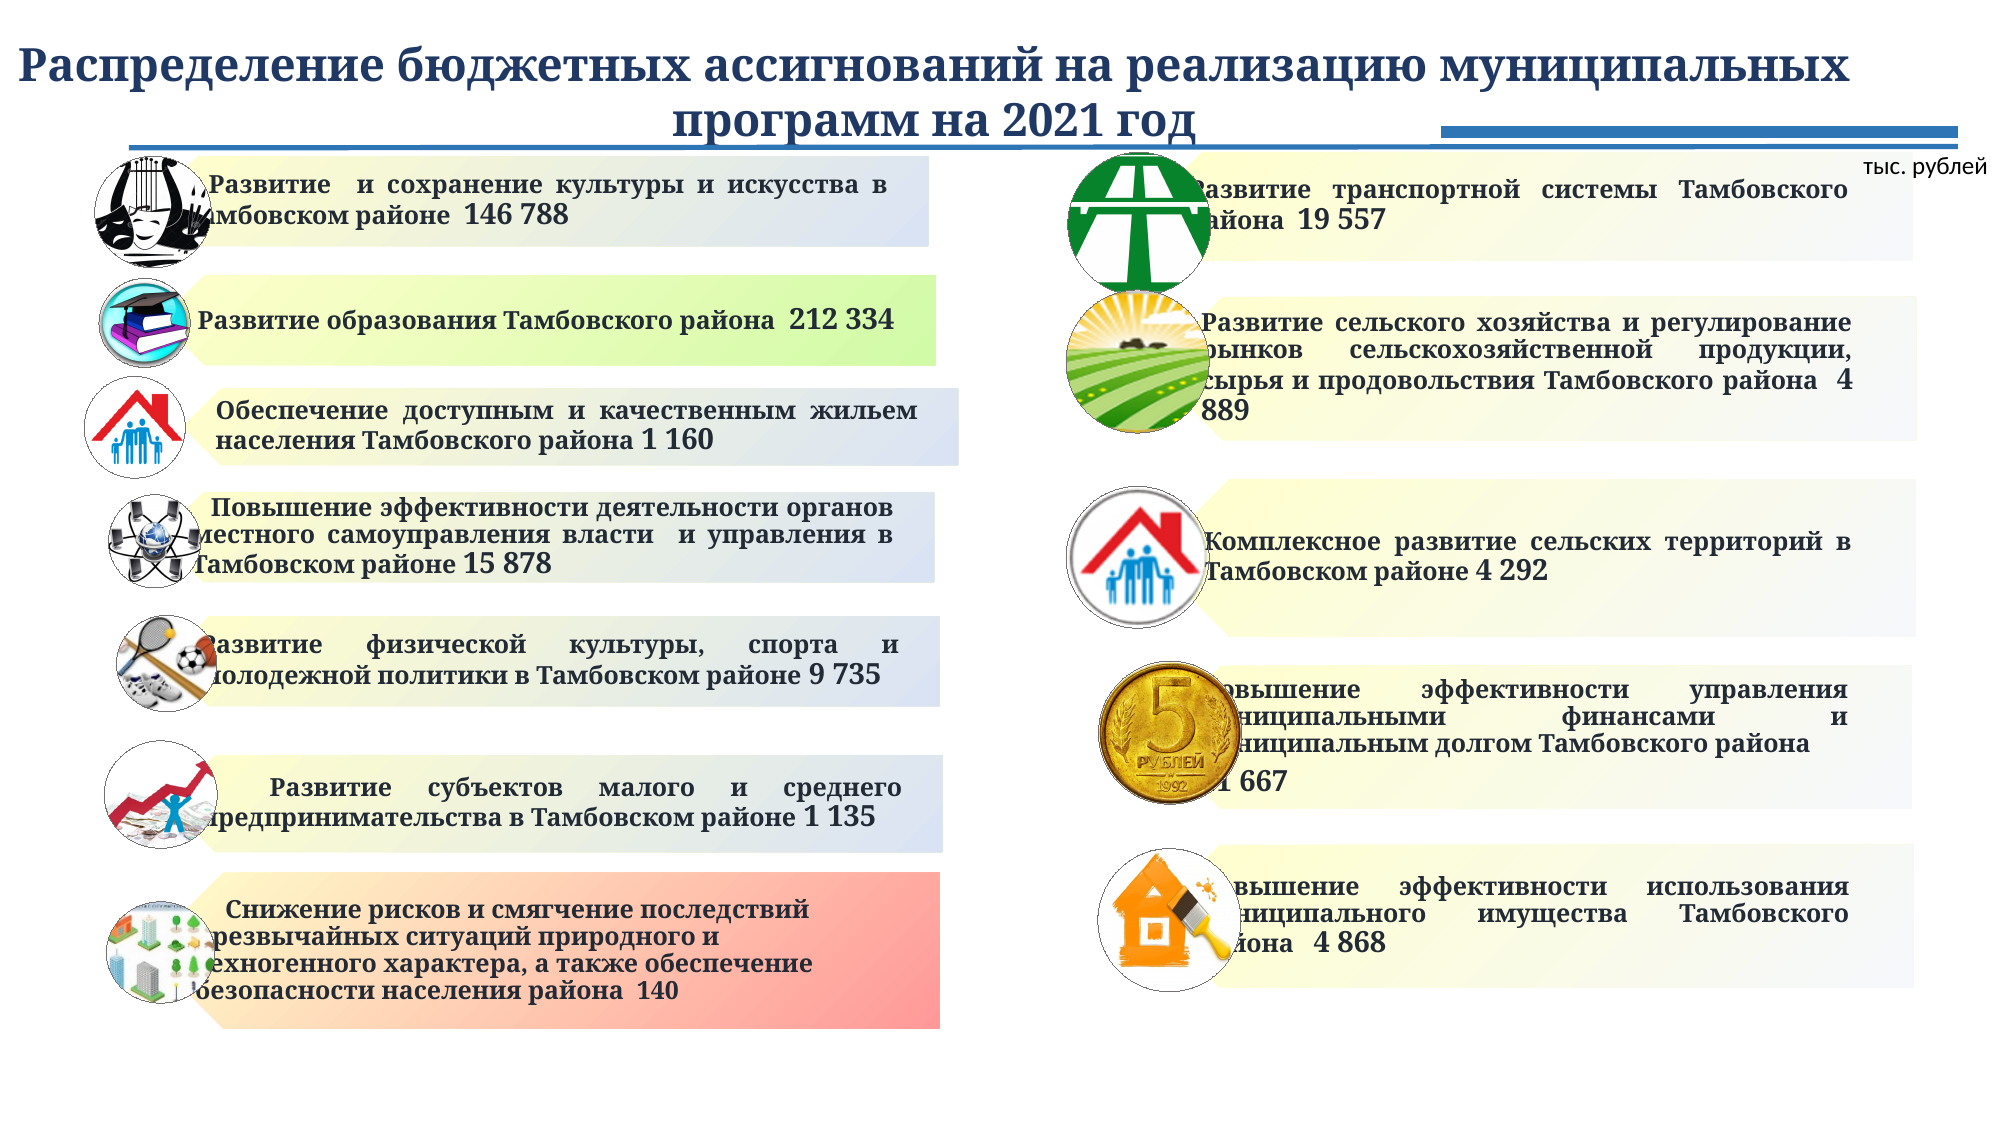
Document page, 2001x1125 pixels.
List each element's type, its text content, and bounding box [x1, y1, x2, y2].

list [918, 152, 2000, 1054]
title Распределение бюджетных ассигнований на реализацию муниципальных программ на 2021 год [0, 30, 1909, 150]
text_box тыс. рублей [1848, 141, 2000, 152]
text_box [0, 156, 1098, 1075]
